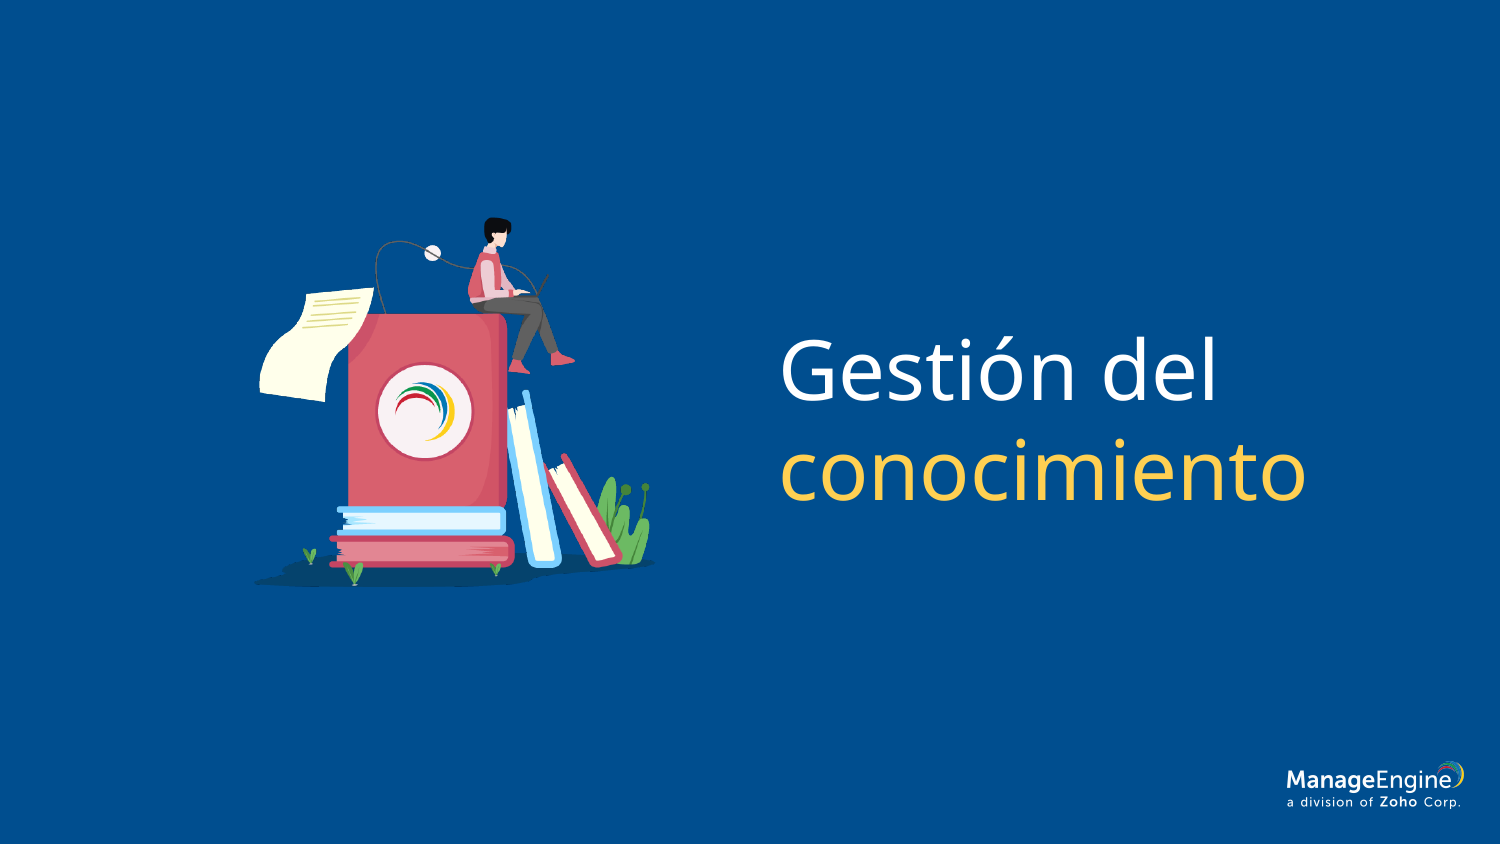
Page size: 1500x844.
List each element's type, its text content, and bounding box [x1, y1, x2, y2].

text_box Gestión del conocimiento [762, 309, 1451, 615]
picture [1287, 761, 1464, 809]
picture [238, 180, 664, 606]
